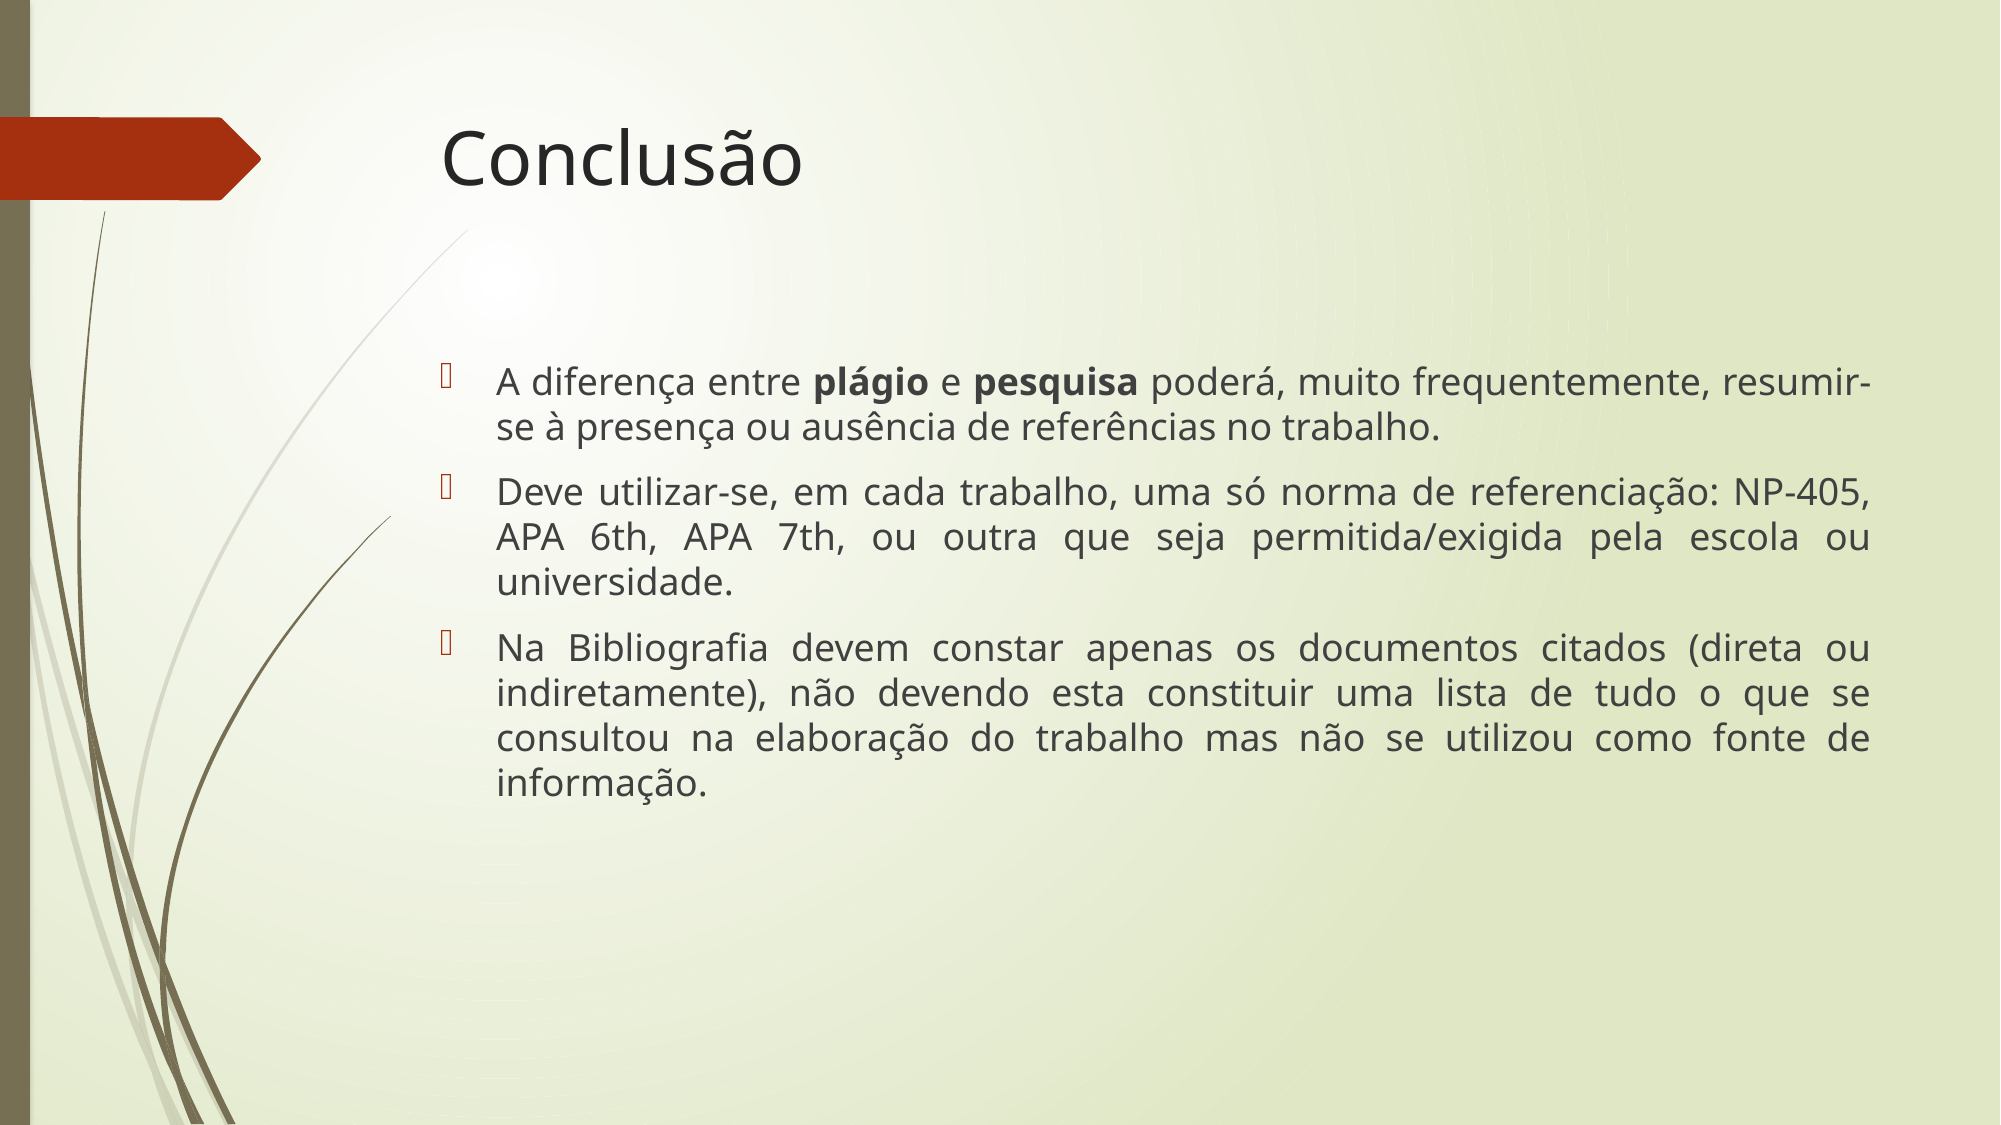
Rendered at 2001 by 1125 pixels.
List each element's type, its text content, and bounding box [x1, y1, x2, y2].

list A diferença entre plágio e pesquisa poderá, muito frequentemente, resumir-se à presença ou ausência de referências no trabalho. Deve utilizar-se, em cada trabalho, uma só norma de referenciação: NP-405, APA 6th, APA 7th, ou outra que seja permitida/exigida pela escola ou universidade. Na Bibliografia devem constar apenas os documentos citados (direta ou indiretamente), não devendo esta constituir uma lista de tudo o que se consultou na elaboração do trabalho mas não se utilizou como fonte de informação. [424, 350, 1888, 970]
title Conclusão [425, 102, 1888, 313]
